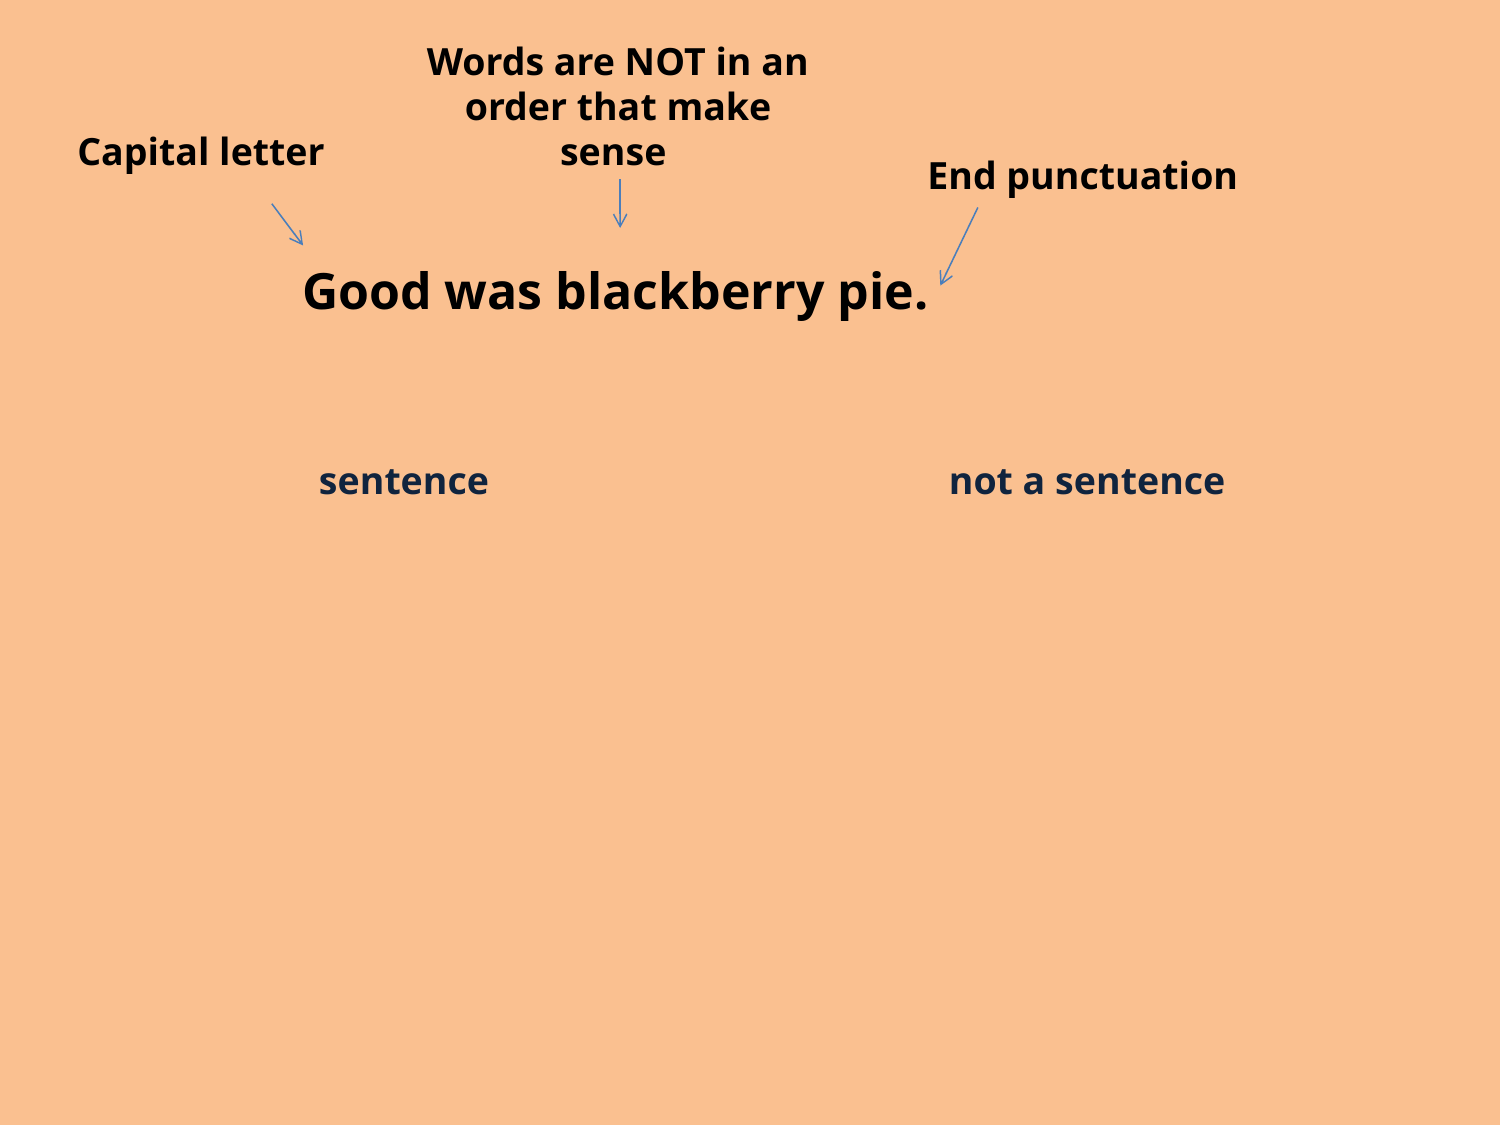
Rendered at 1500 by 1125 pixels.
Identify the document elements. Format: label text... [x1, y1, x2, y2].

text_box Good was blackberry pie. [287, 252, 1188, 327]
text_box Capital letter [62, 120, 400, 181]
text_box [271, 203, 304, 246]
text_box Words are NOT in an order that make sense [405, 30, 831, 181]
text_box sentence [304, 449, 542, 510]
text_box End punctuation [912, 144, 1276, 205]
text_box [940, 207, 979, 286]
text_box not a sentence [934, 449, 1372, 510]
